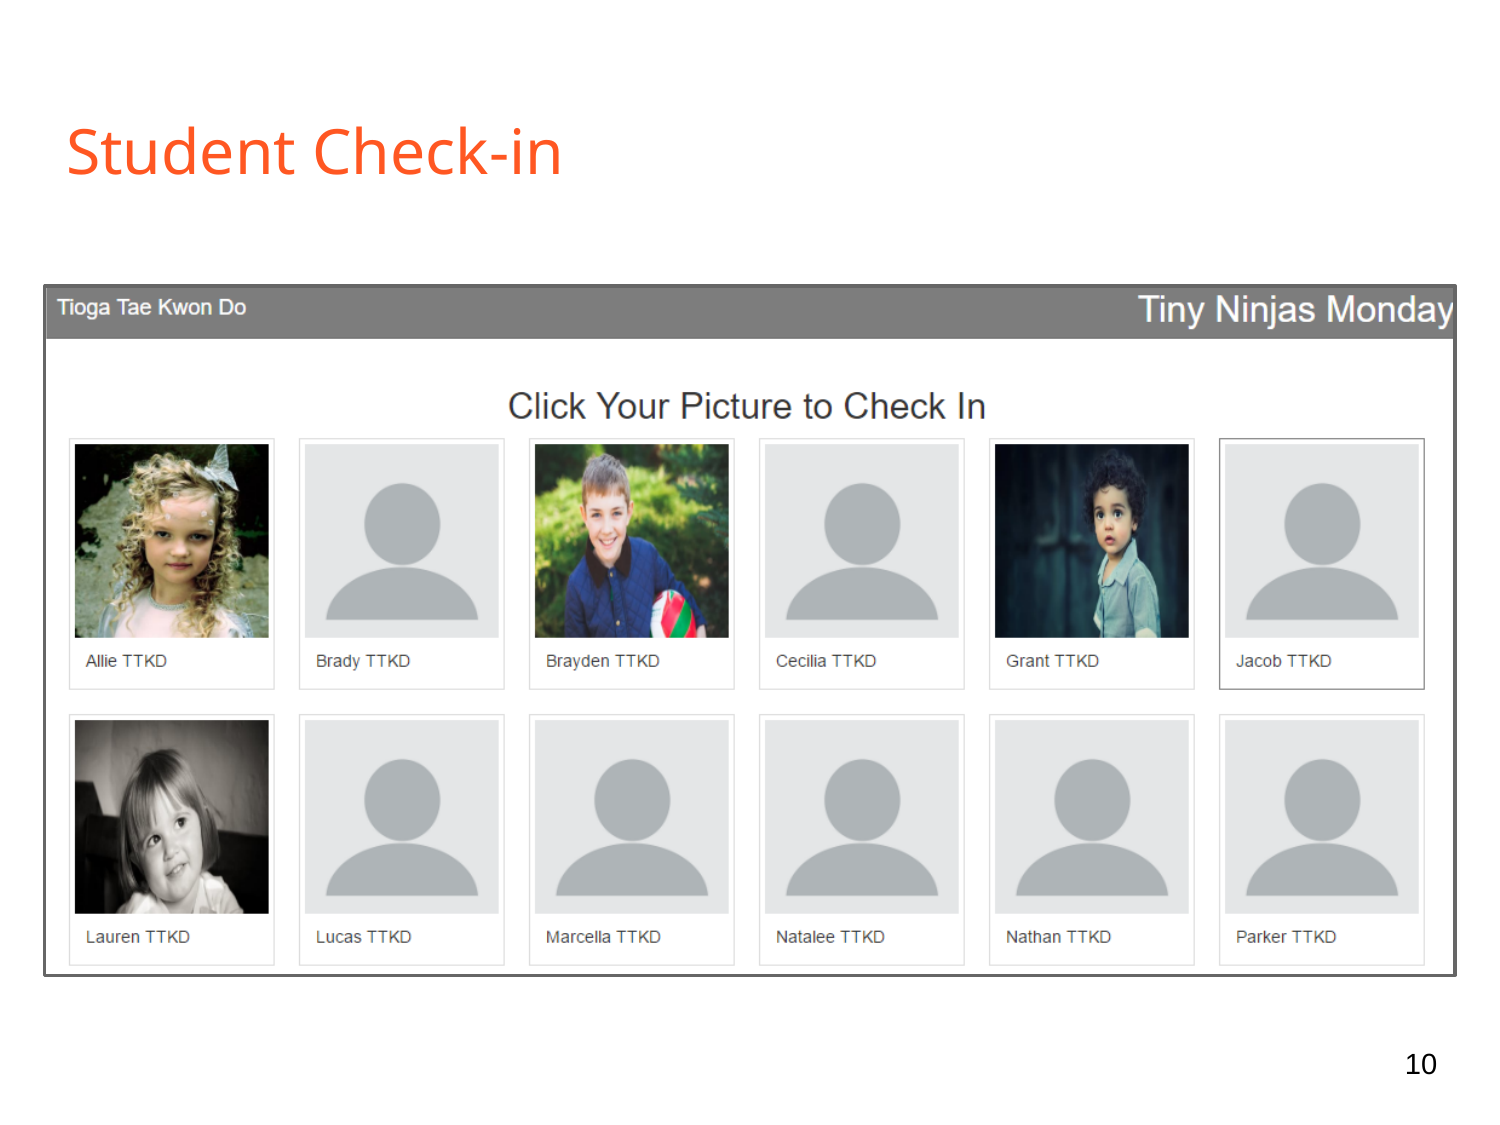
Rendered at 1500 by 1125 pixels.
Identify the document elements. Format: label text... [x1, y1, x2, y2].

slide_number ‹#› [1389, 1019, 1480, 1106]
title Student Check-in [51, 97, 1449, 223]
picture [46, 287, 1454, 974]
